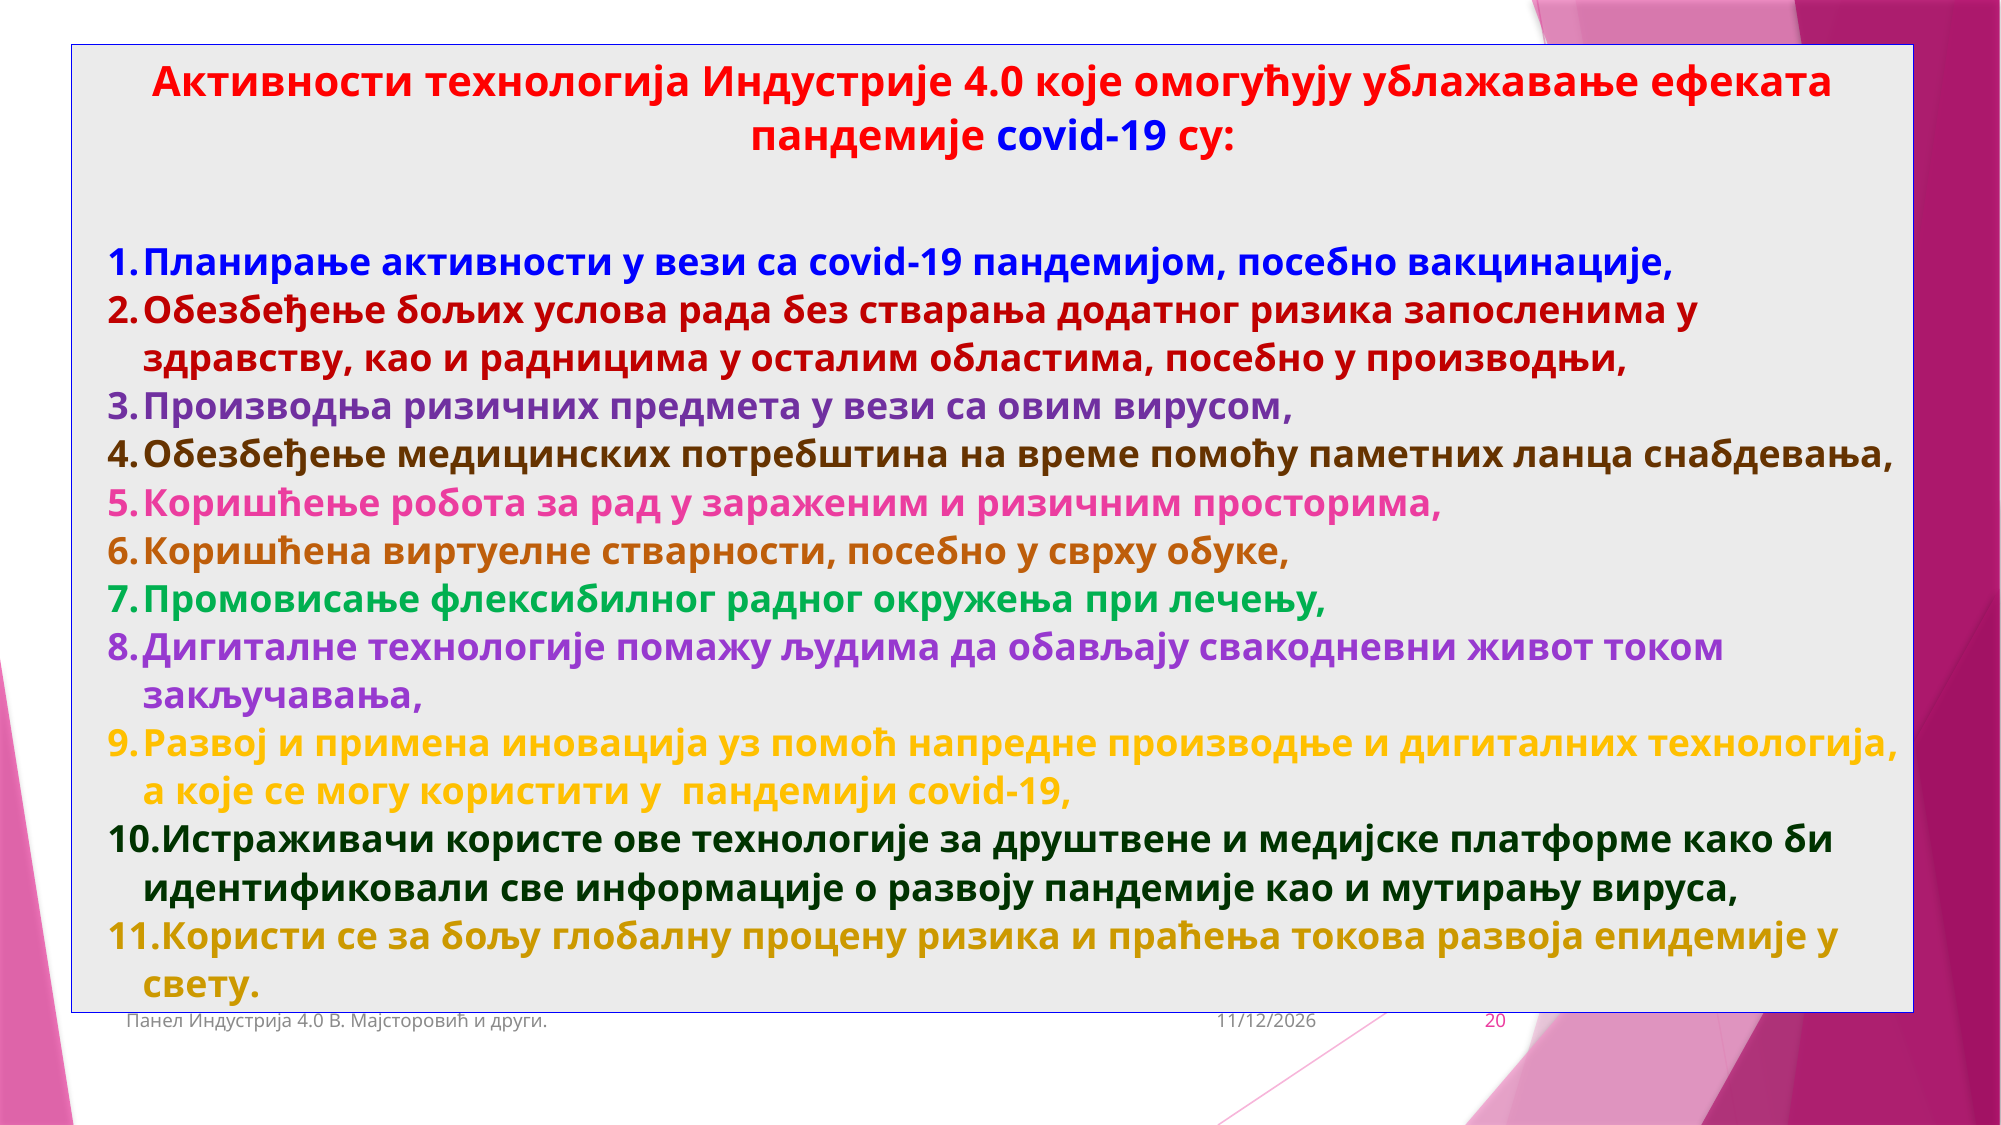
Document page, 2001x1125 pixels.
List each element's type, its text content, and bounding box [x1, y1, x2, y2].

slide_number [1181, 1013, 1332, 1051]
slide_number 20 [1409, 1013, 1522, 1051]
text_box Активности технологија Индустрије 4.0 које омогућују ублажавање ефеката пандемије covid-19 су: Планирање активности у вези са covid-19 пандемијом, посебно вакцинације, Обезбеђење бољих услова рада без стварања додатног ризика запосленима у здравству, као и радницима у осталим областима, посебно у производњи, Производња ризичних предмета у вези са овим вирусом, Обезбеђење медицинских потребштина на време помоћу паметних ланца снабдевања, Коришћење робота за рад у зараженим и ризичним просторима, Коришћена виртуелне стварности, посебно у сврху обуке, Промовисање флексибилног радног окружења при лечењу, Дигиталне технологије помажу људима да обављају свакодневни живот током закључавања, Развој и примена иновација уз помоћ напредне производње и дигиталних технологија, а које се могу користити у пандемији covid-19, Истраживачи користе ове технологије за друштвене и медијске платформе како би идентификовали све информације о развоју пандемије као и мутирању вируса, Користи се за бољу глобалну процену ризика и праћења токова развоја епидемије у свету. [71, 44, 1914, 1013]
footer Панел Индустрија 4.0 В. Мајсторовић и други. [111, 1013, 1145, 1051]
